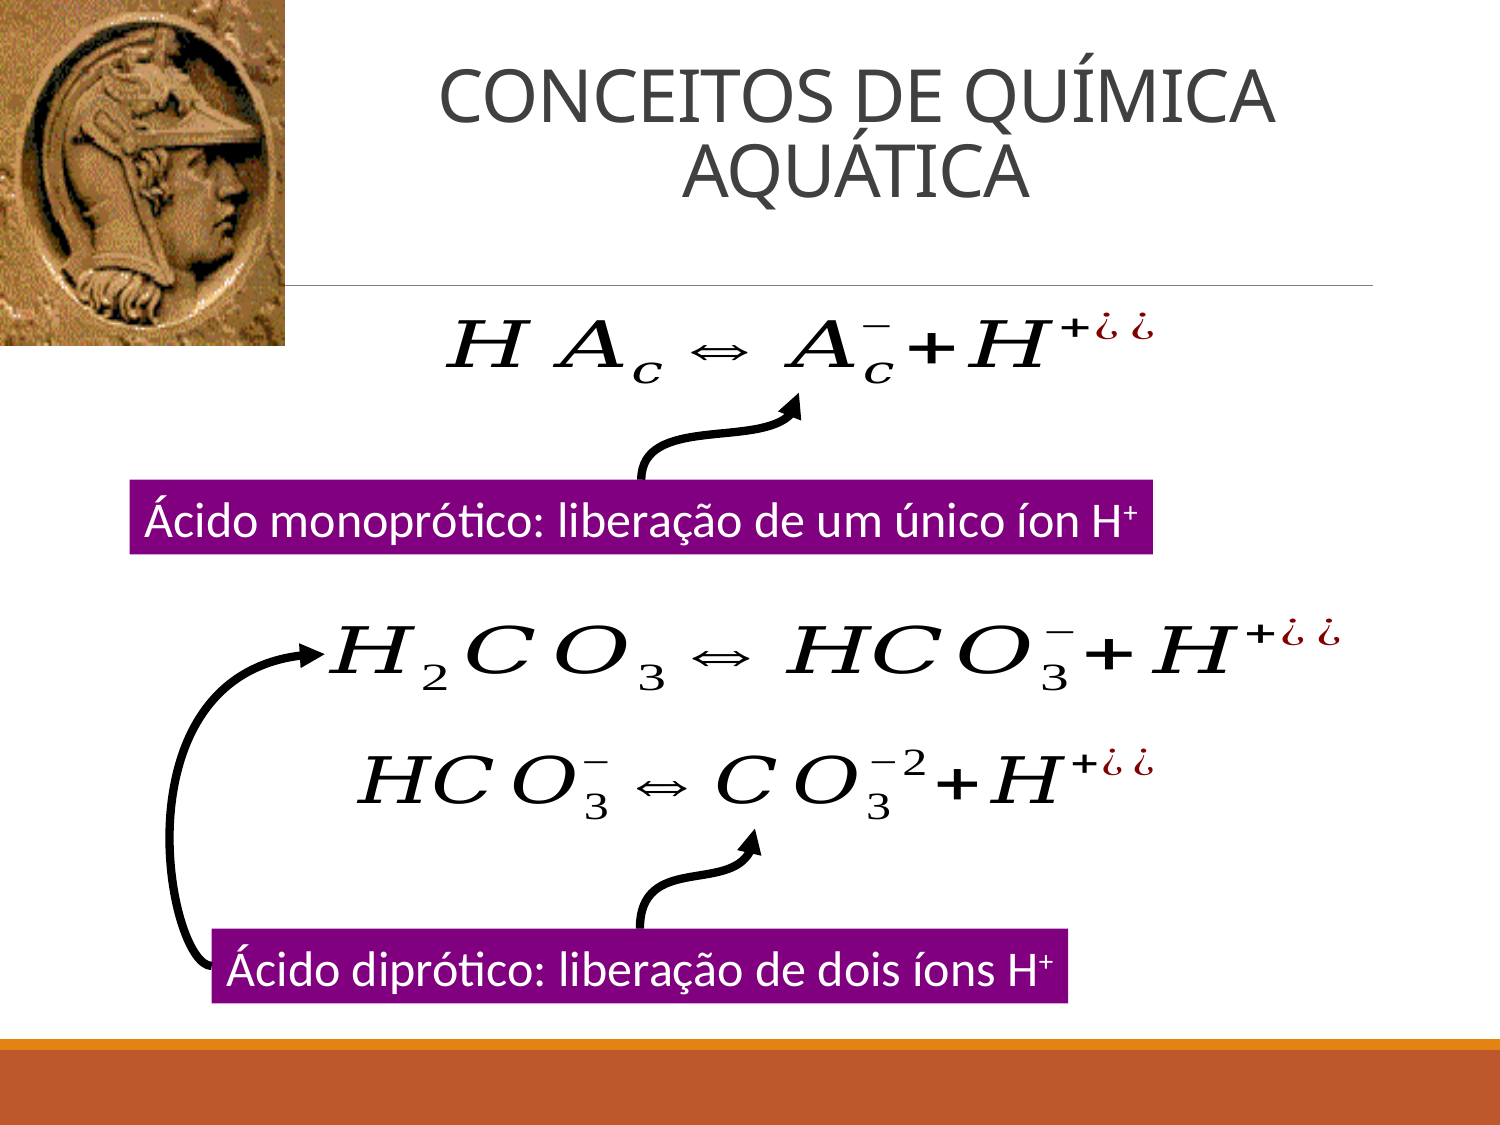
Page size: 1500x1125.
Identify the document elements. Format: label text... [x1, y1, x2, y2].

title CONCEITOS DE QUÍMICA AQUÁTICA [297, 54, 1425, 220]
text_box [676, 356, 765, 516]
text_box Ácido diprótico: liberação de dois íons H+ [211, 928, 1069, 1004]
text_box Ácido monoprótico: liberação de um único íon H+ [129, 479, 1153, 555]
picture [0, 0, 288, 351]
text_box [646, 820, 748, 937]
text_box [205, 653, 326, 967]
